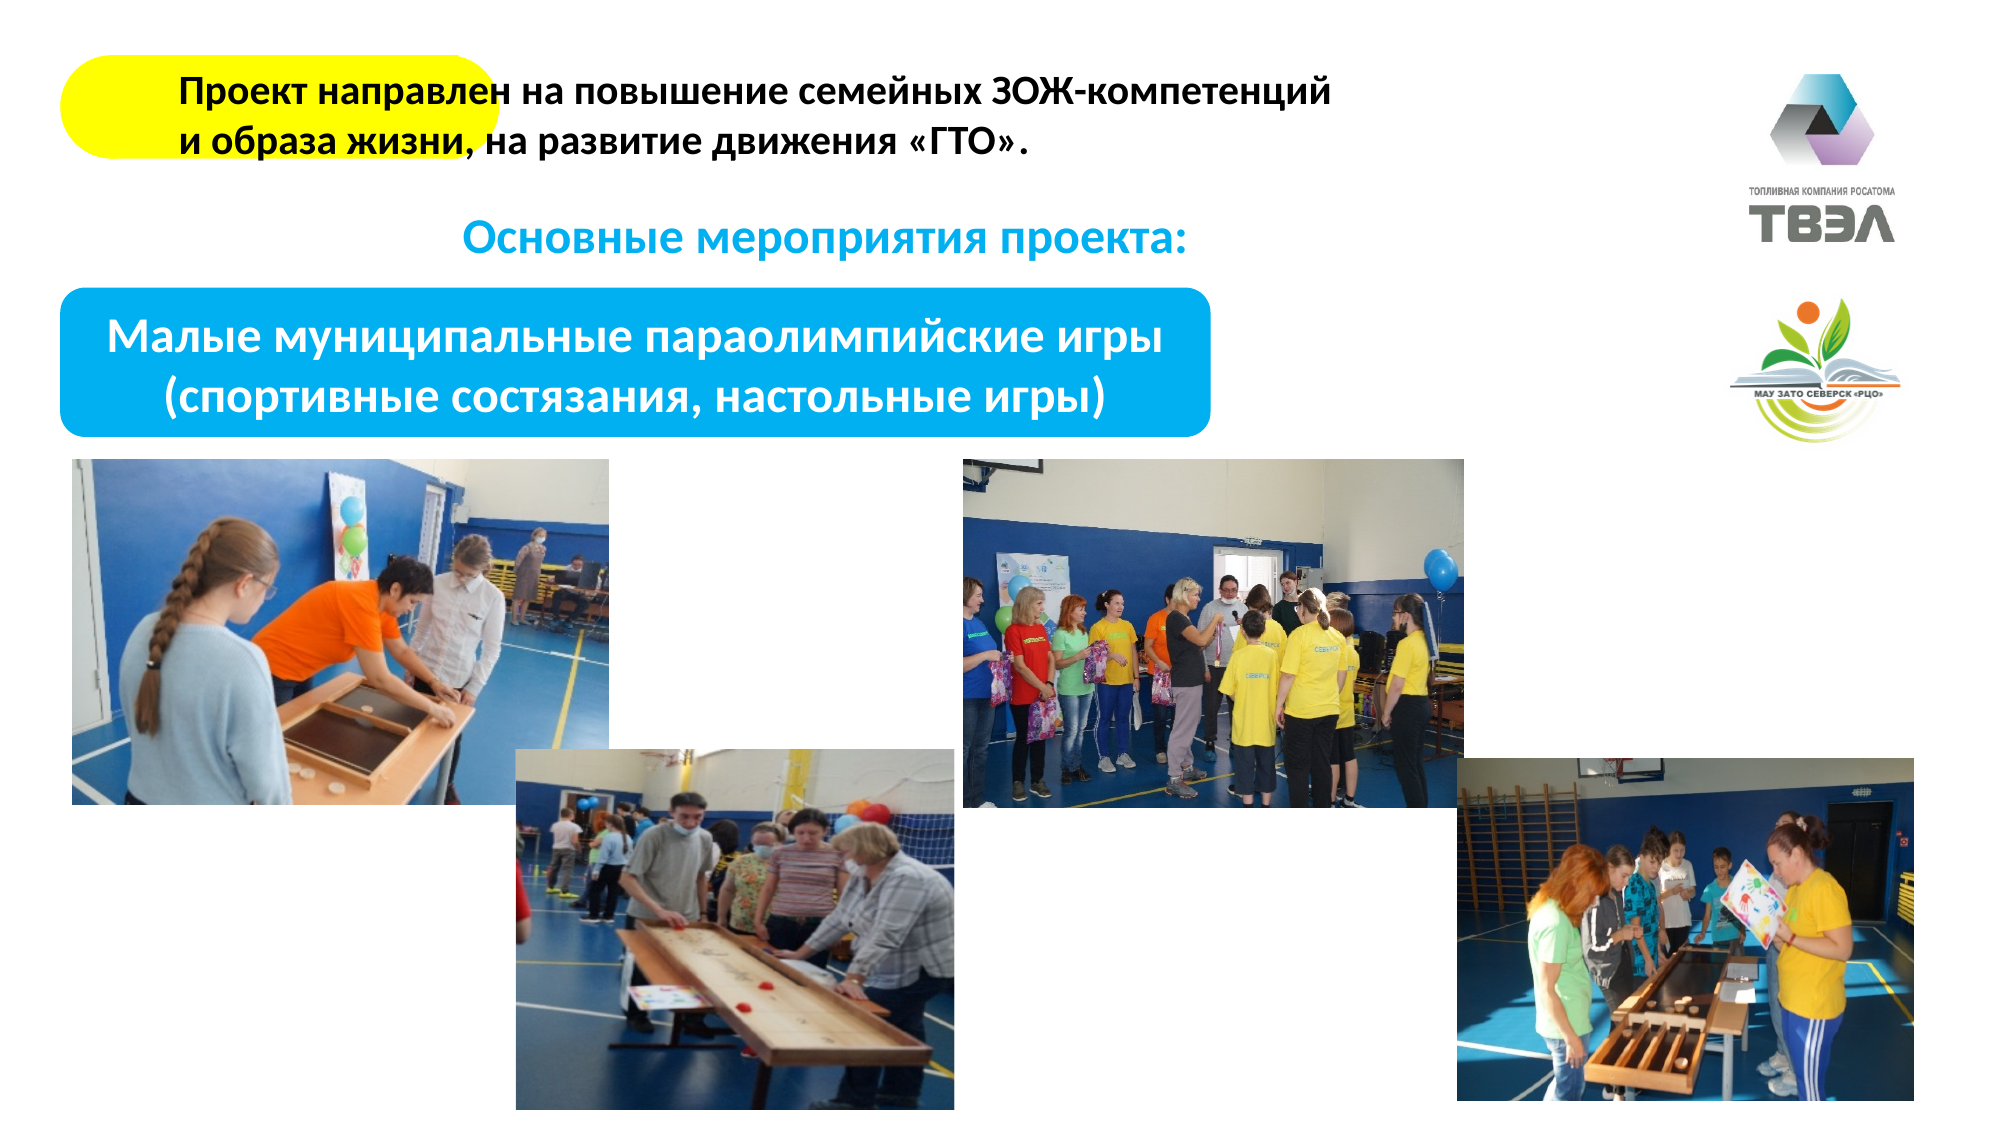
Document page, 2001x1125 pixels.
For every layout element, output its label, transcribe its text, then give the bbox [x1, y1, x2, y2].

text_box Основные мероприятия проекта: [362, 220, 1289, 272]
text_box Малые муниципальные параолимпийские игры (спортивные состязания, настольные игры) [60, 287, 1211, 437]
picture [963, 459, 1914, 1101]
text_box Проект направлен на повышение семейных ЗОЖ-компетенций и образа жизни, на развитие движения «ГТО». [163, 55, 1366, 220]
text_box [1730, 72, 1914, 251]
picture [72, 459, 954, 1125]
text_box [60, 55, 500, 159]
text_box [1716, 277, 1914, 460]
